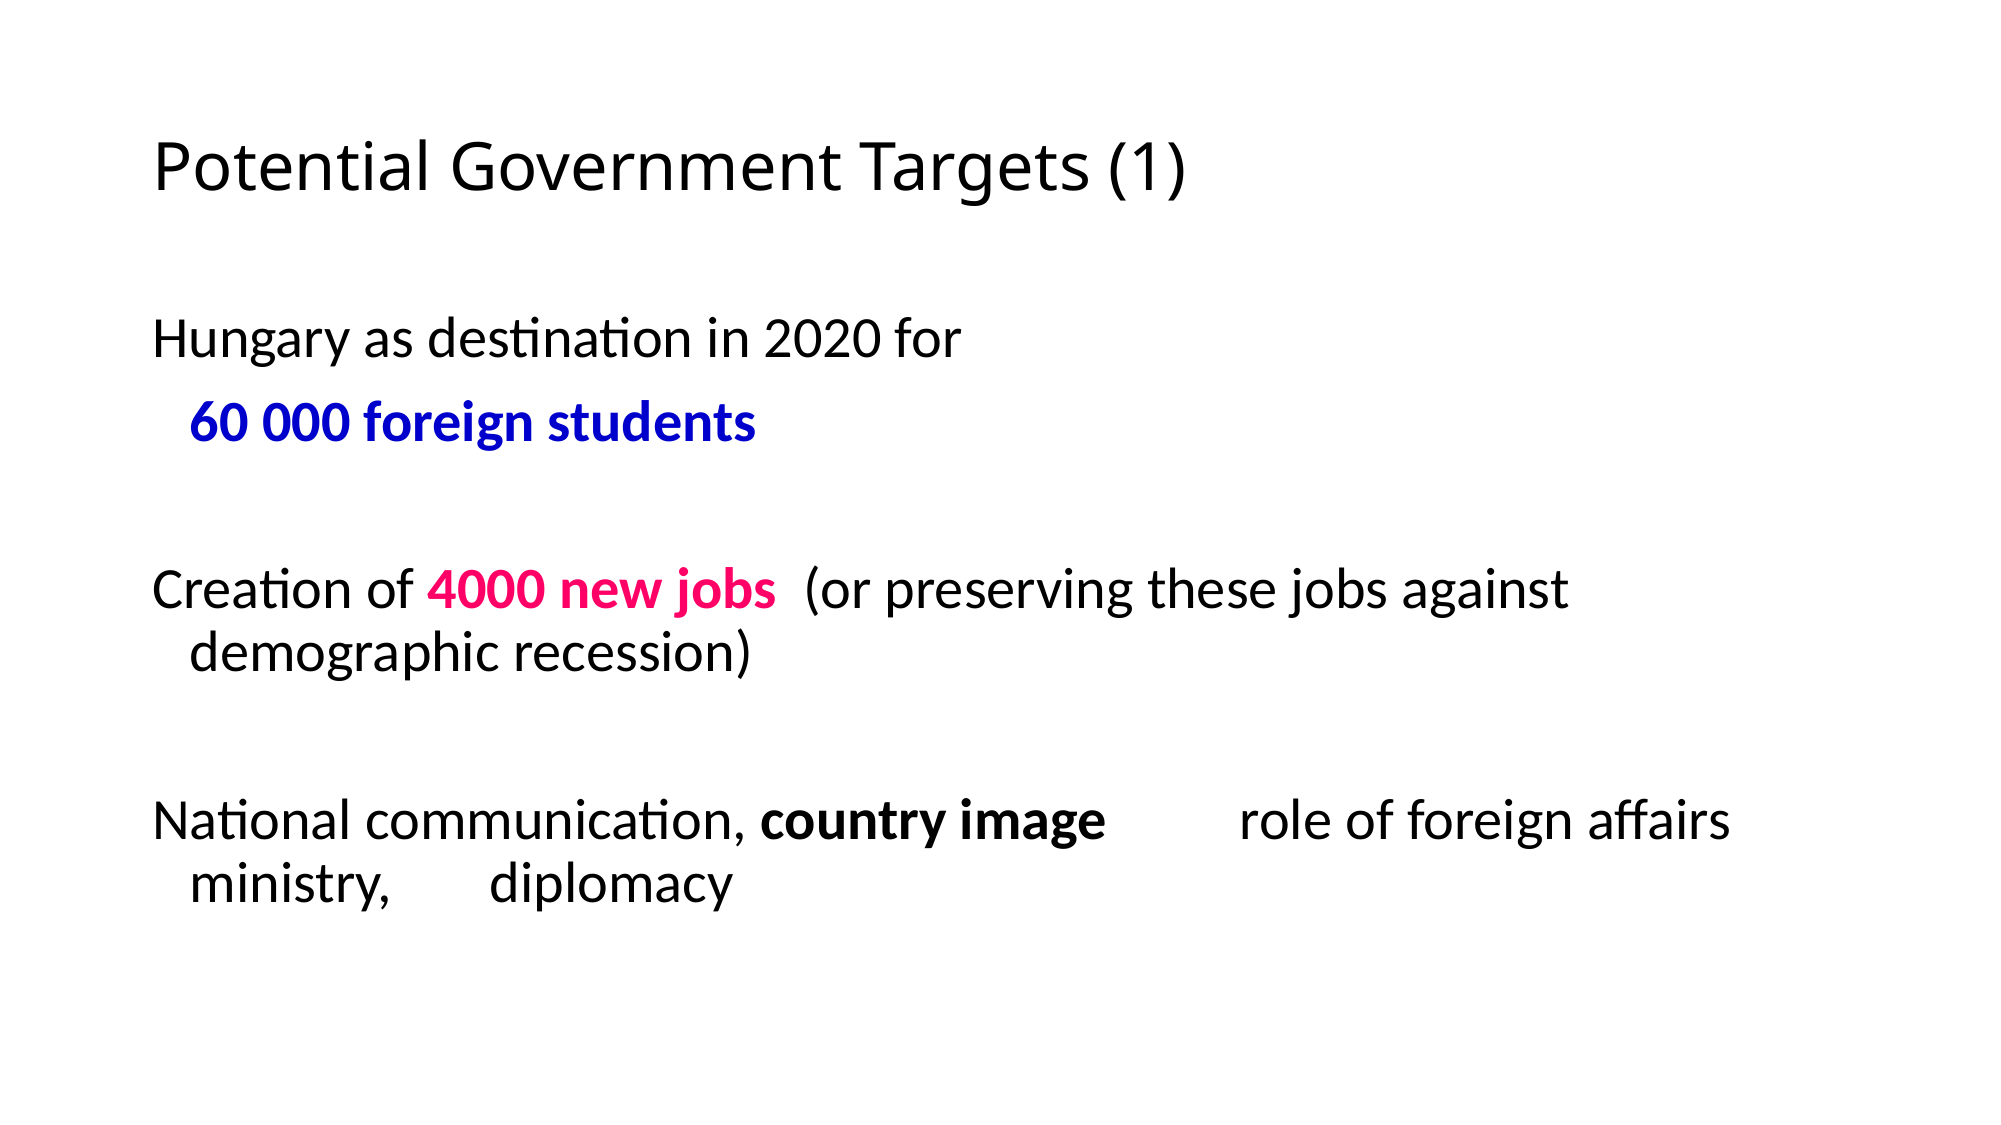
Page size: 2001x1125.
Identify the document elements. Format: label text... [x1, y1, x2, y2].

list Hungary as destination in 2020 for 60 000 foreign students Creation of 4000 new jobs (or preserving these jobs against demographic recession) National communication, country image role of foreign affairs ministry, diplomacy [137, 299, 1863, 1014]
title Potential Government Targets (1) [137, 59, 1863, 278]
